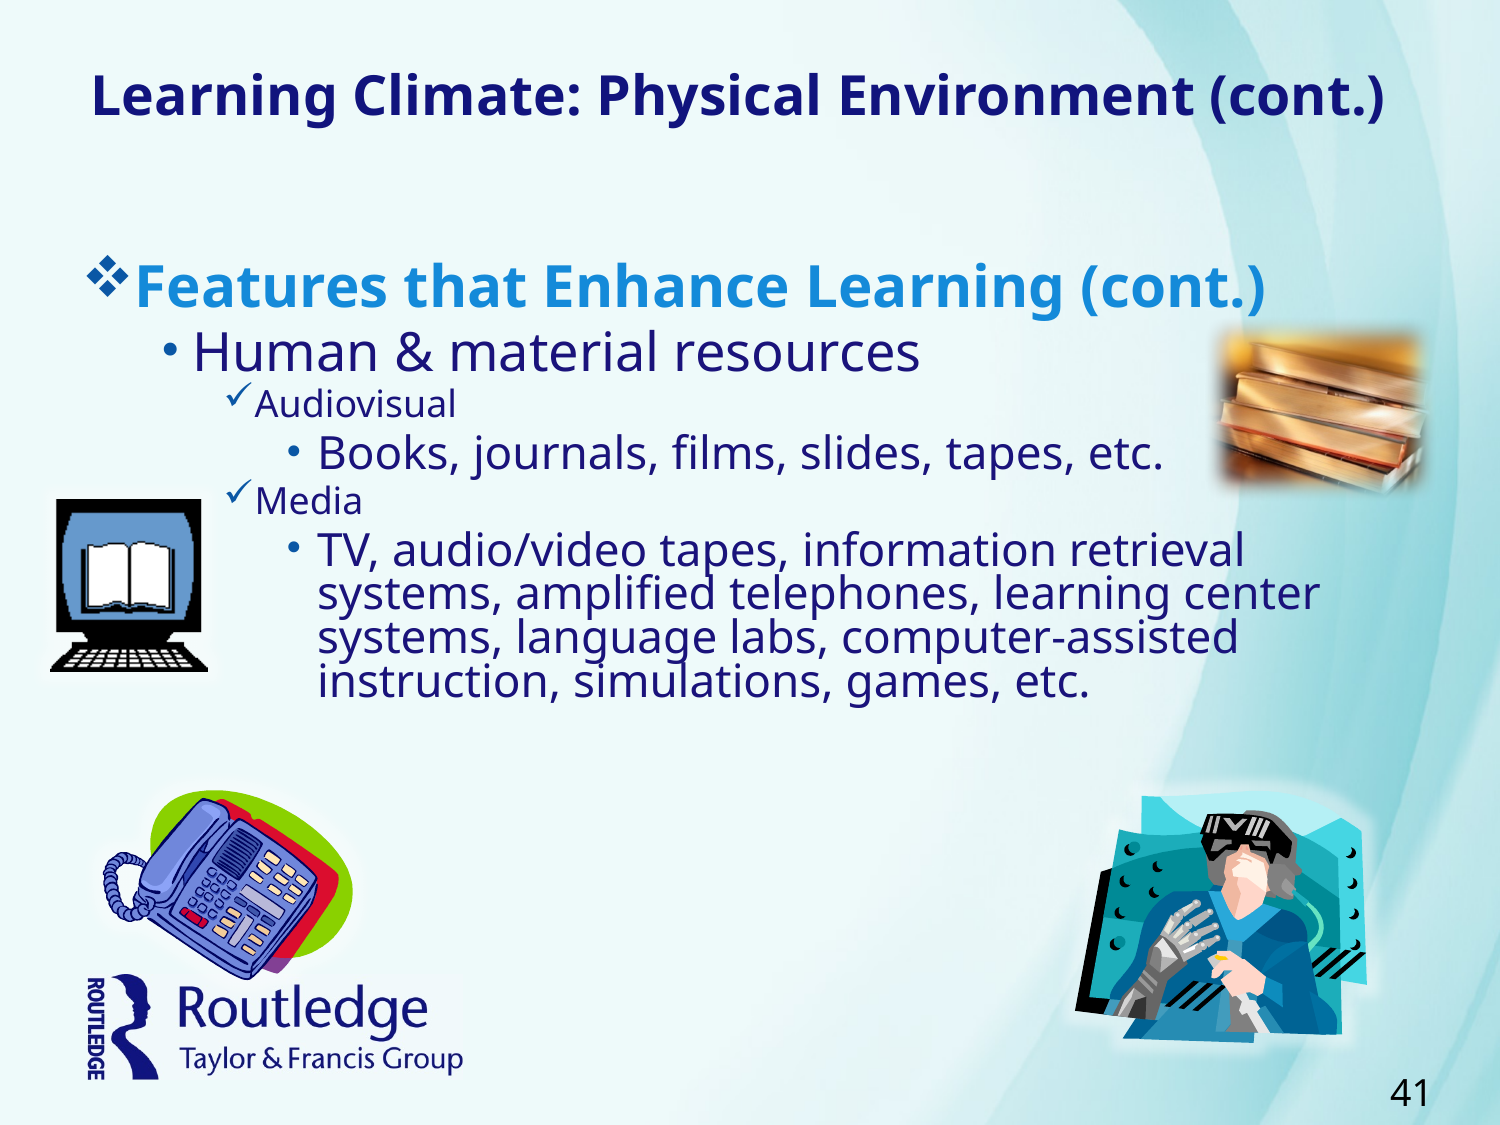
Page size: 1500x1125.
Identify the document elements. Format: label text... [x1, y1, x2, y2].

slide_number 41 [1375, 1061, 1500, 1103]
list Features that Enhance Learning (cont.) Human & material resources Audiovisual Books, journals, films, slides, tapes, etc. Media TV, audio/video tapes, information retrieval systems, amplified telephones, learning center systems, language labs, computer-assisted instruction, simulations, games, etc. [66, 255, 1413, 950]
title Learning Climate: Physical Environment (cont.) [50, 24, 1475, 163]
picture [0, 0, 1500, 1125]
